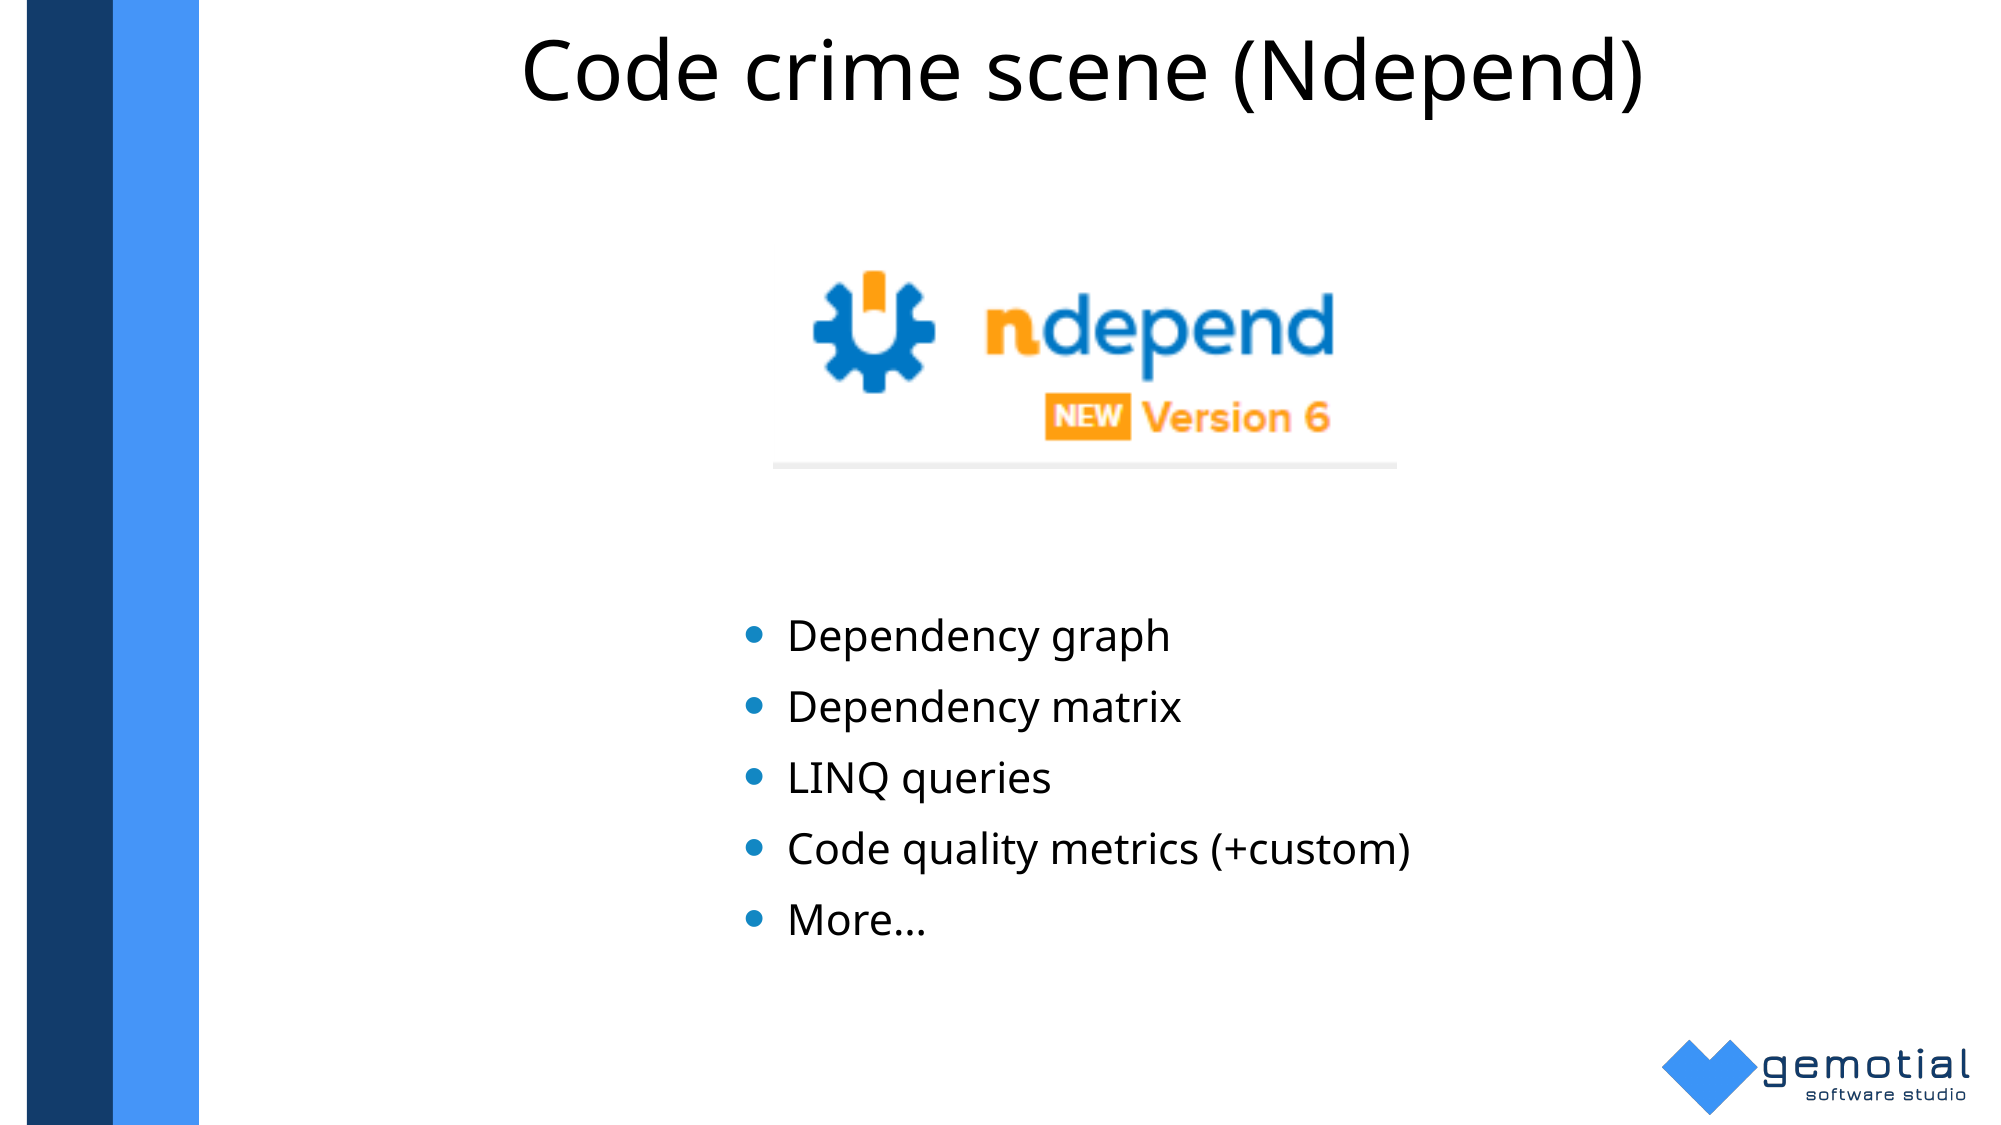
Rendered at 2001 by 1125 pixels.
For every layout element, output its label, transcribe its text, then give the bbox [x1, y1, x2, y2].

text_box Dependency graph Dependency matrix LINQ queries Code quality metrics (+custom) More… [728, 599, 1542, 953]
picture [773, 244, 1397, 469]
picture [1655, 1036, 1976, 1120]
title Code crime scene (Ndepend) [261, 0, 1905, 135]
